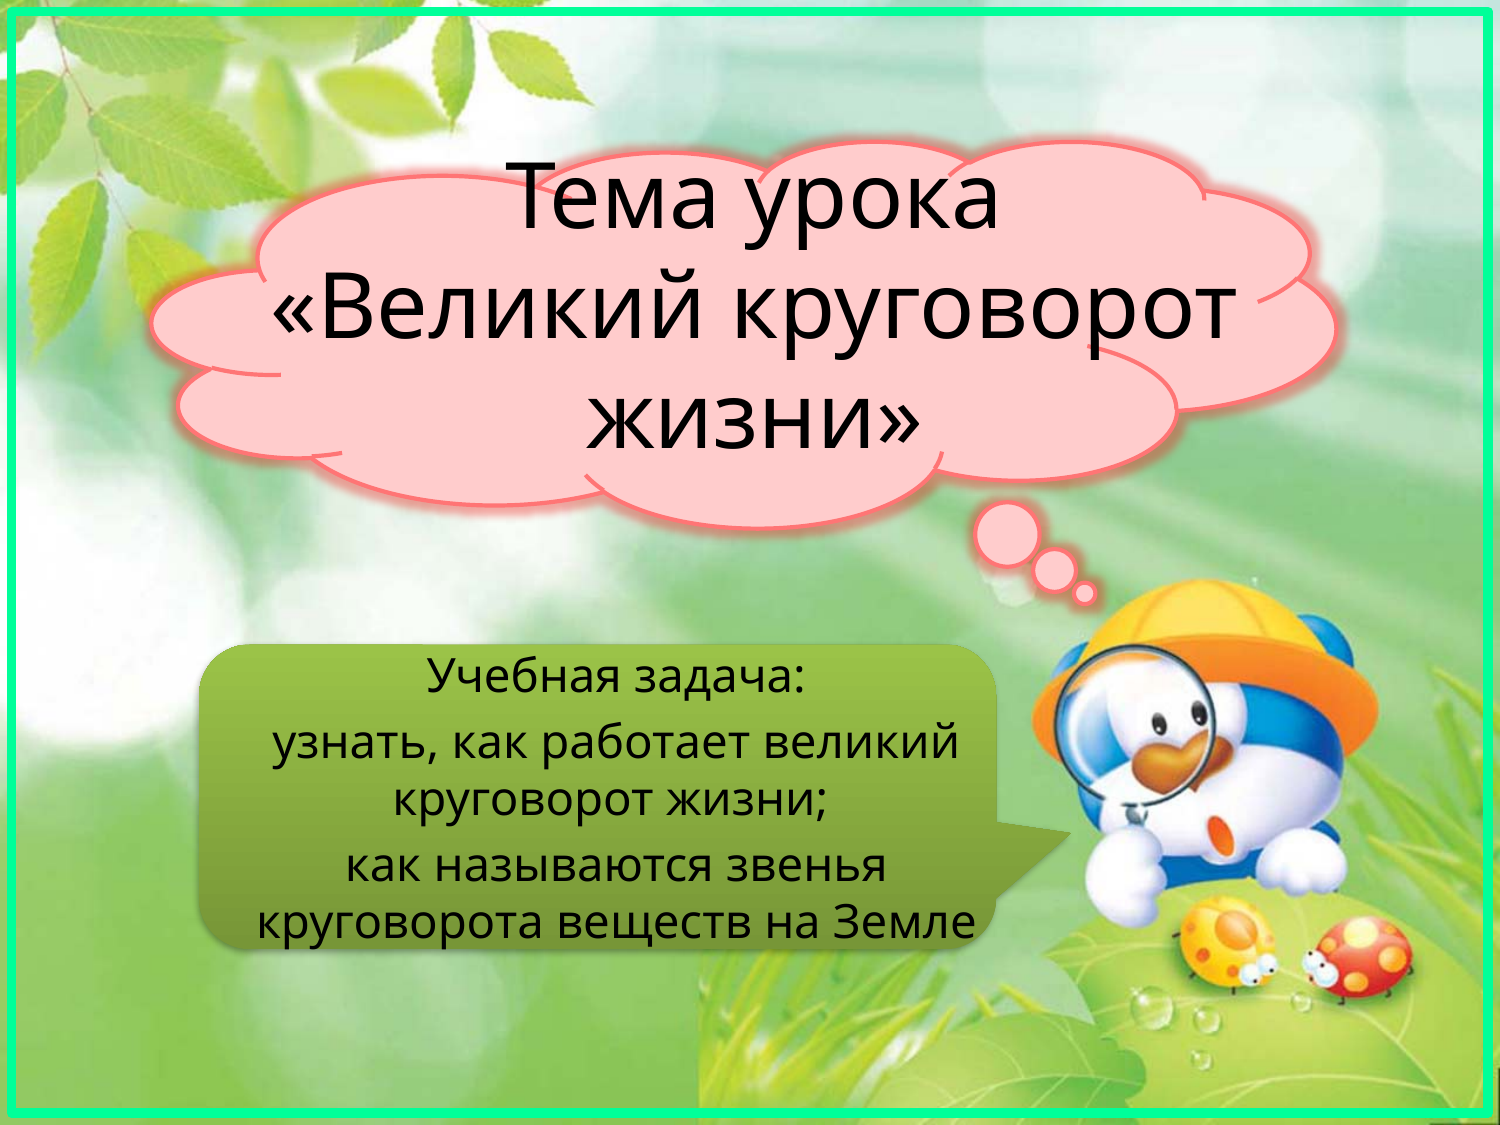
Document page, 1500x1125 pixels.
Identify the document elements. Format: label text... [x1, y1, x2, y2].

picture [0, 0, 1500, 1125]
title Тема урока «Великий круговорот жизни» [117, 117, 1393, 488]
subtitle Учебная задача: узнать, как работает великий круговорот жизни; как называются звенья круговорота веществ на Земле [225, 637, 1008, 997]
